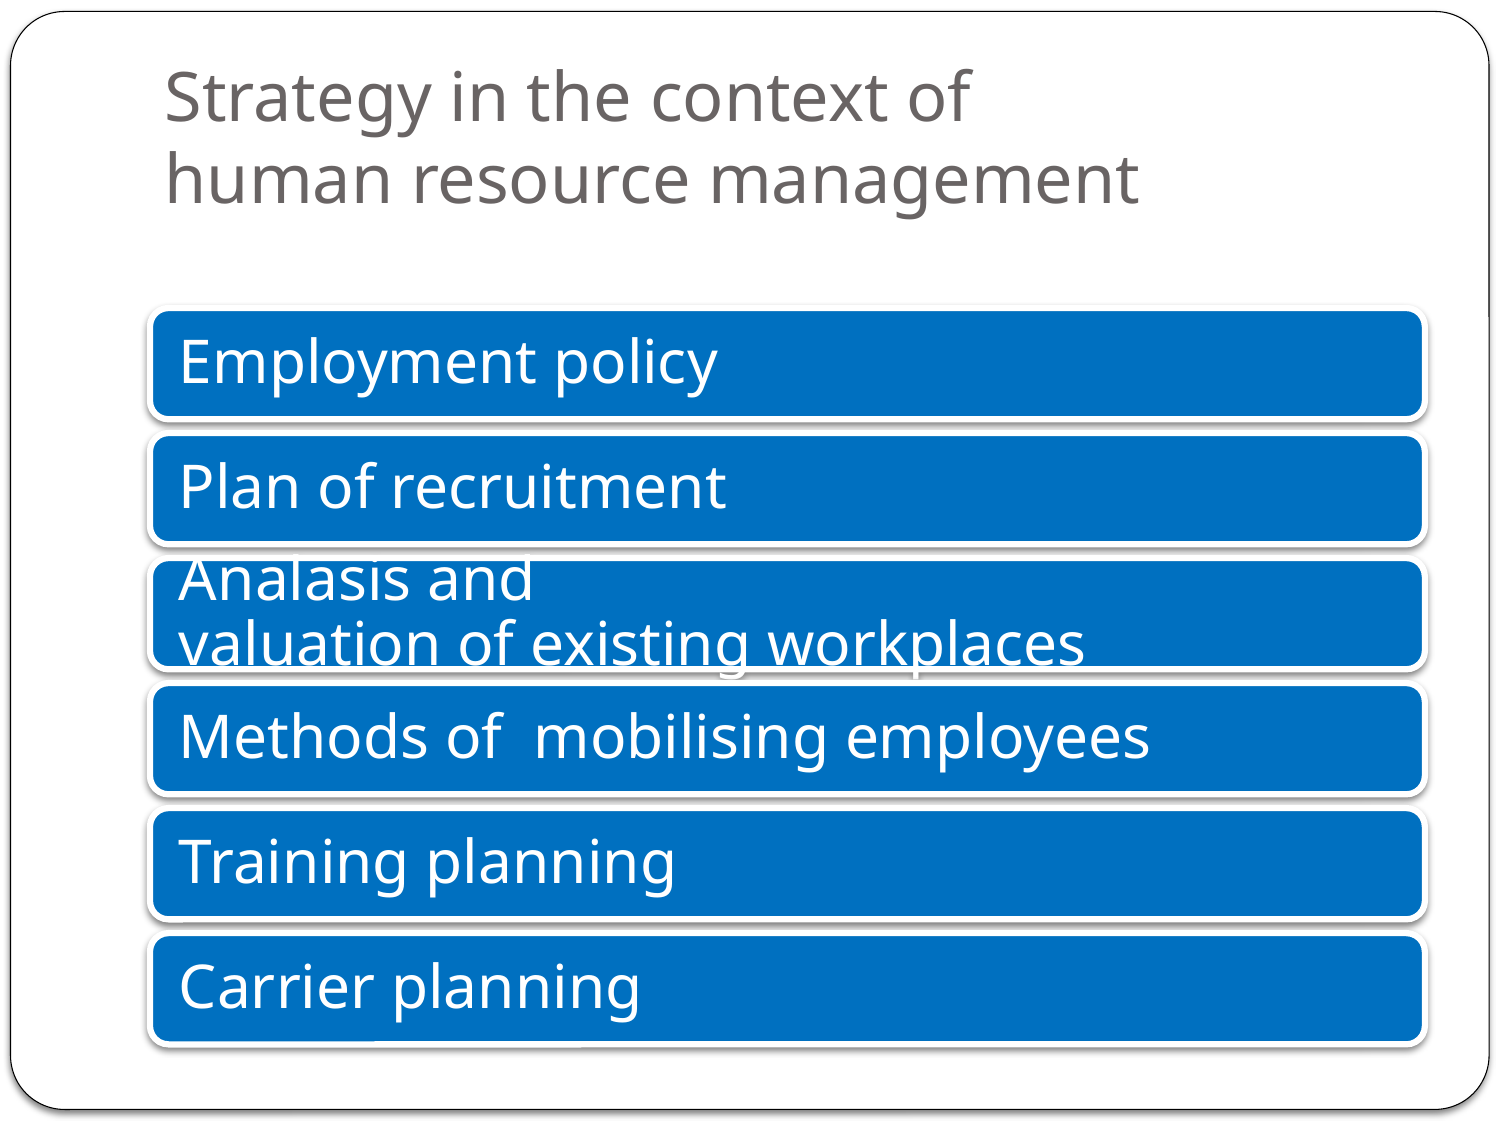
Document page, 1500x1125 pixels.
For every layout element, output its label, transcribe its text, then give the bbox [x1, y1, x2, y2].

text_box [149, 298, 1426, 1054]
title Strategy in the context of human resource management [150, 45, 1425, 233]
